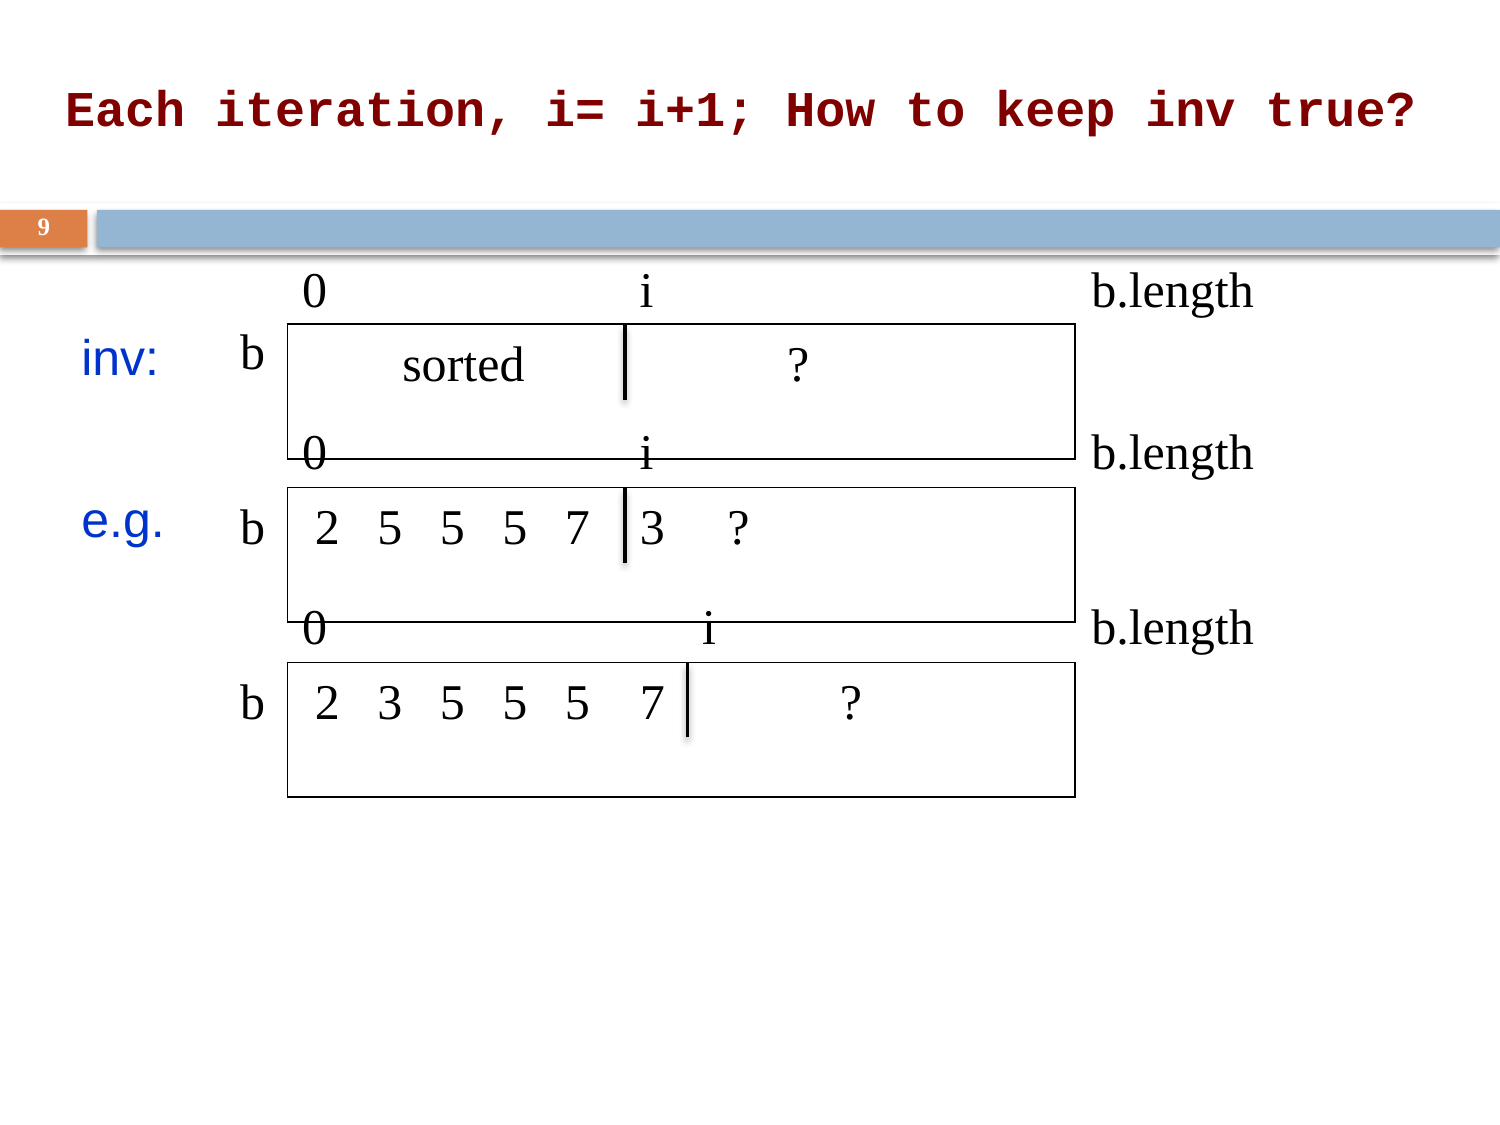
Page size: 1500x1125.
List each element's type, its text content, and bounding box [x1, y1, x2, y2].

slide_number 9 [0, 208, 88, 249]
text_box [74, 412, 1326, 588]
title Each iteration, i= i+1; How to keep inv true? [50, 62, 1450, 150]
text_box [224, 587, 1326, 739]
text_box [74, 249, 1326, 412]
